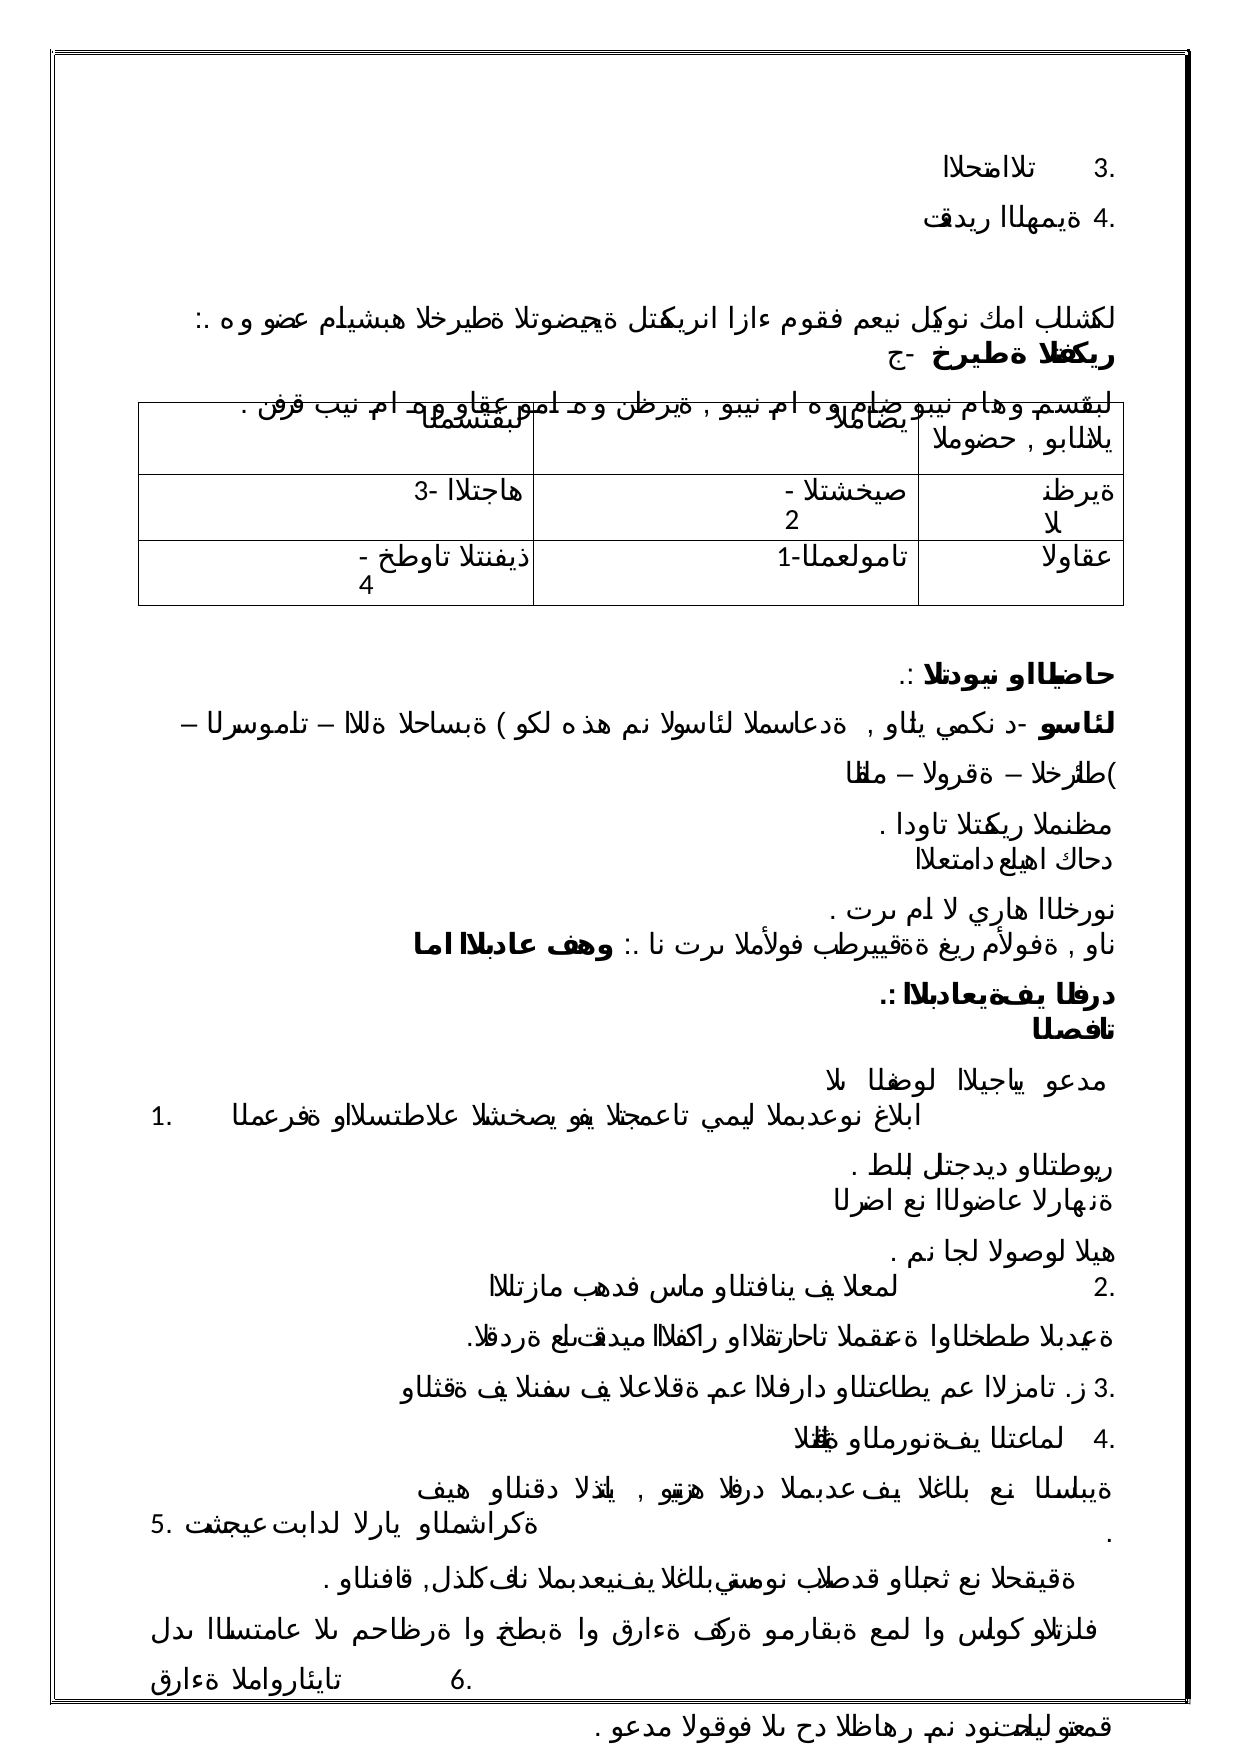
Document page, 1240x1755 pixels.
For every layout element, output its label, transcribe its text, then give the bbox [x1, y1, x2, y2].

text_box .: حاضيلااو نيودتلا لئاسو -د نكمي يتلاو , ةدعاسملا لئاسولا نم هذه لكو ) ةبساحلا ةللاا – تاموسرلا – طئارخلا – ةقرولا – ملقلا( . مظنملا ريكفتلا تاودا دحاك اهيلع دامتعلاا . نورخلاا هاري لا ام ىرت ناو , ةفولأم ريغ ةةقييرطب فولأملا ىرت نا .: وهف عادبلاا اما .: درفلا يف ةيعادبلاا تافصلا مدعو يباجيلاا لوضفلا ىلا ابلاغ نوعدبملا ليمي تاعمجتلا يفو يصخشلا علاطتسلااو ةفرعملا .1 . ريوطتلاو ديدجتلل ابلط ةنهارلا عاضولاا نع اضرلا . هيلا لوصولا لجا نم لمعلا يف ينافتلاو ماس فدهب مازتللاا .2 .ةعيدبلا ططخلاوا ةعنقملا تاحارتقلااو راكفلااا ميدقت ىلع ةردقلا .3 ز. تامزلاا عم يطاعتلاو دارفلاا عم ةقلاعلا يف سفنلا يف ةقثلاو لماعتلا يف ةنورملاو ةيئاقلتلا .4 ةيبلسلا نع بلاغلا يف عدبملا درفلا هزنتيو , يتاذلا دقنلاو هيف ةكراشملاو يارلا لدابت عيجشت .5 . ةقيقحلا نع ثحبلاو قدصلاب نومستي بلاغلا يف نيعدبملا ناف كلذل , قافنلاو فلزتلاو كولس وا لمع ةبقارمو ةركف ةءارق وا ةبطخ وا ةرظاحم ىلا عامتسلاا ىدل تايئارواملا ةءارق .6 . قمعتو ليلحت نود نم رهاظلا دح ىلا فوقولا مدعو تاروصتلاو ةديلقتلا ةعزنلا نم ررحتلاب – بلاغلا يف - نوزيمتي نيعدبملا نا ذا , ةيللاقتسلاا .7 مسرو ريبعتلاو ريكفتلا يف يلاعلا مهحومطو مئادلا مهعلطتل لب امئاد فولاملا نع جورخلاب ابح سيل ةعئاشلا اهزواجت دعو اهمارتحا يعدتست يتلا اهتمكحو اهتيمها ةيطمنلاو ديلاقتلا ضعبل نا حضاولا نمو فادهلاا [148, 639, 1119, 1500]
table_cell تامولعملا-1 [534, 541, 918, 605]
table_header [919, 403, 1123, 474]
table_cell عقاولا [919, 541, 1123, 605]
table_header لبقتسملا [139, 403, 533, 474]
table_cell ةيرظنلا [919, 475, 1123, 540]
text_box تلاامتحلاا .3 ةيمهلاا ريدقت .4 لكشلاب امك نوكيل نيعم فقوم ءازا انريكفتل ةيحيضوتلا ةطيرخلا هبشيام عضو وه .: ريكفتلا ةطيرخ -ج . لبقتسم وهام نيبو ضام وه ام نيبو , ةيرظن وه امو عقاو وه ام نيب قرفن يلاتلابو , حضوملا [148, 148, 1119, 387]
text_box . [1103, 1513, 1116, 1551]
table_header يضاملا [534, 403, 918, 474]
table_cell هاجتلاا -3 [139, 475, 533, 540]
table_cell صيخشتلا -2 [534, 475, 918, 540]
table_cell ذيفنتلا تاوطخ -4 [139, 541, 533, 605]
